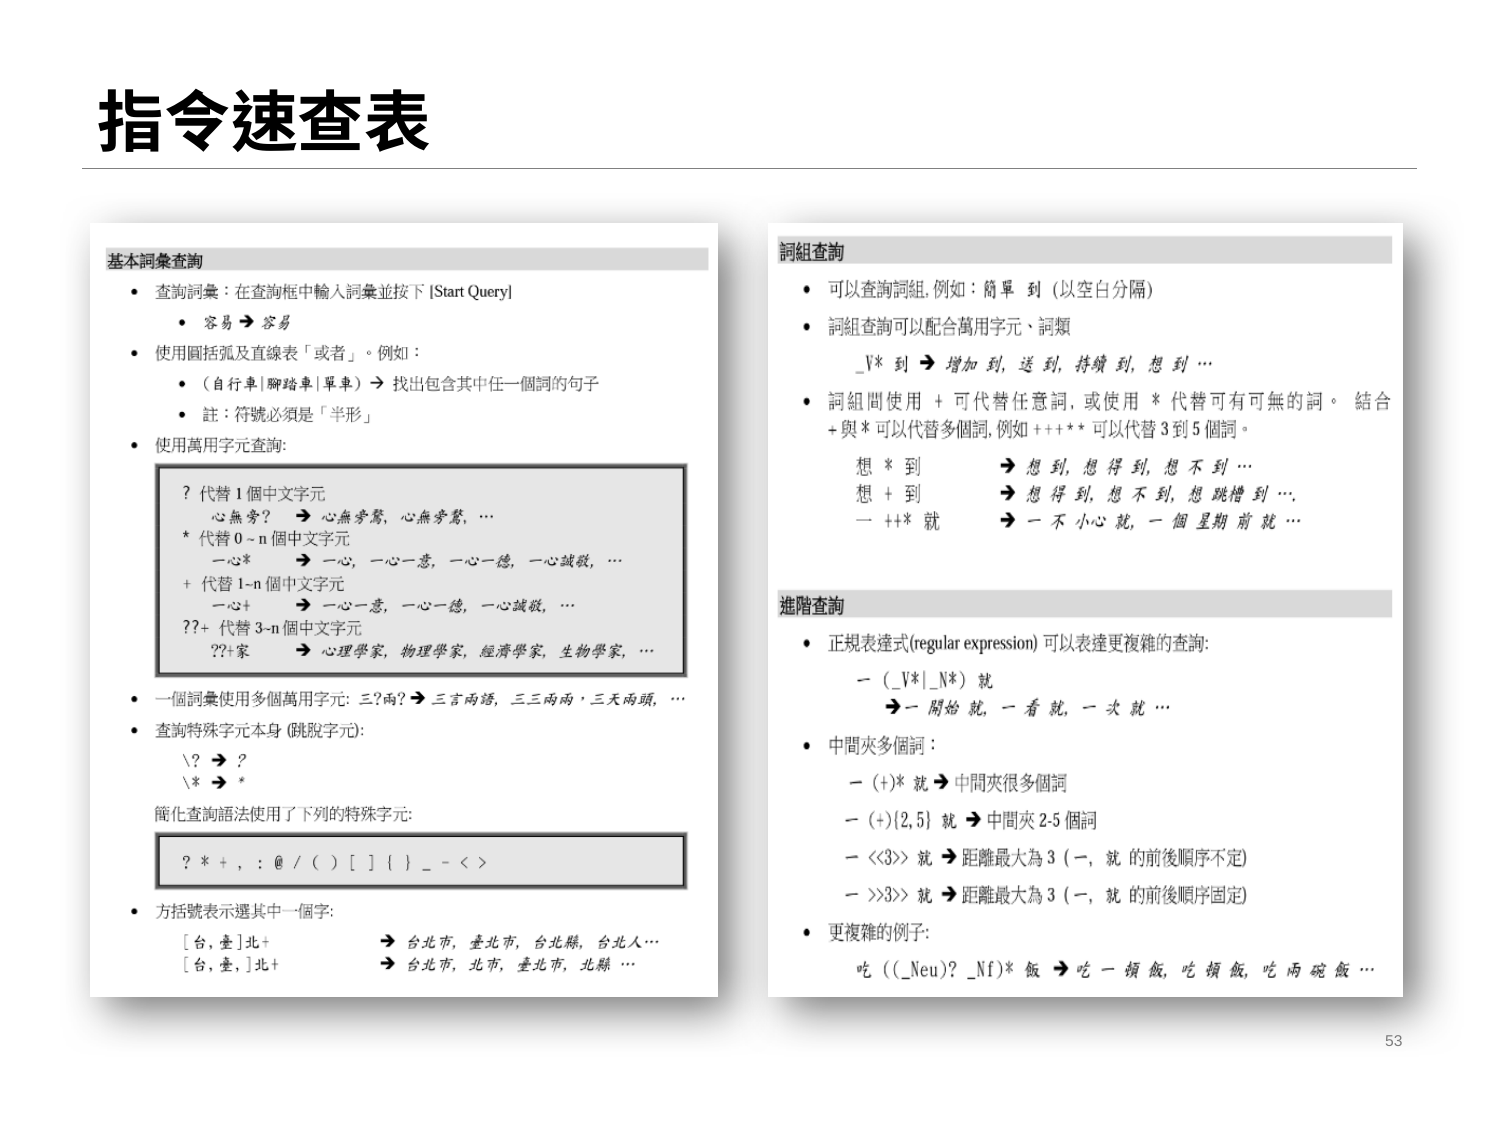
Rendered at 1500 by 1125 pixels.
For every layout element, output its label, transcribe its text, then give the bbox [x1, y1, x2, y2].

title 指令速查表 [82, 0, 1418, 169]
picture [768, 223, 1403, 997]
slide_number 53 [1059, 1039, 1418, 1058]
picture [90, 223, 718, 997]
